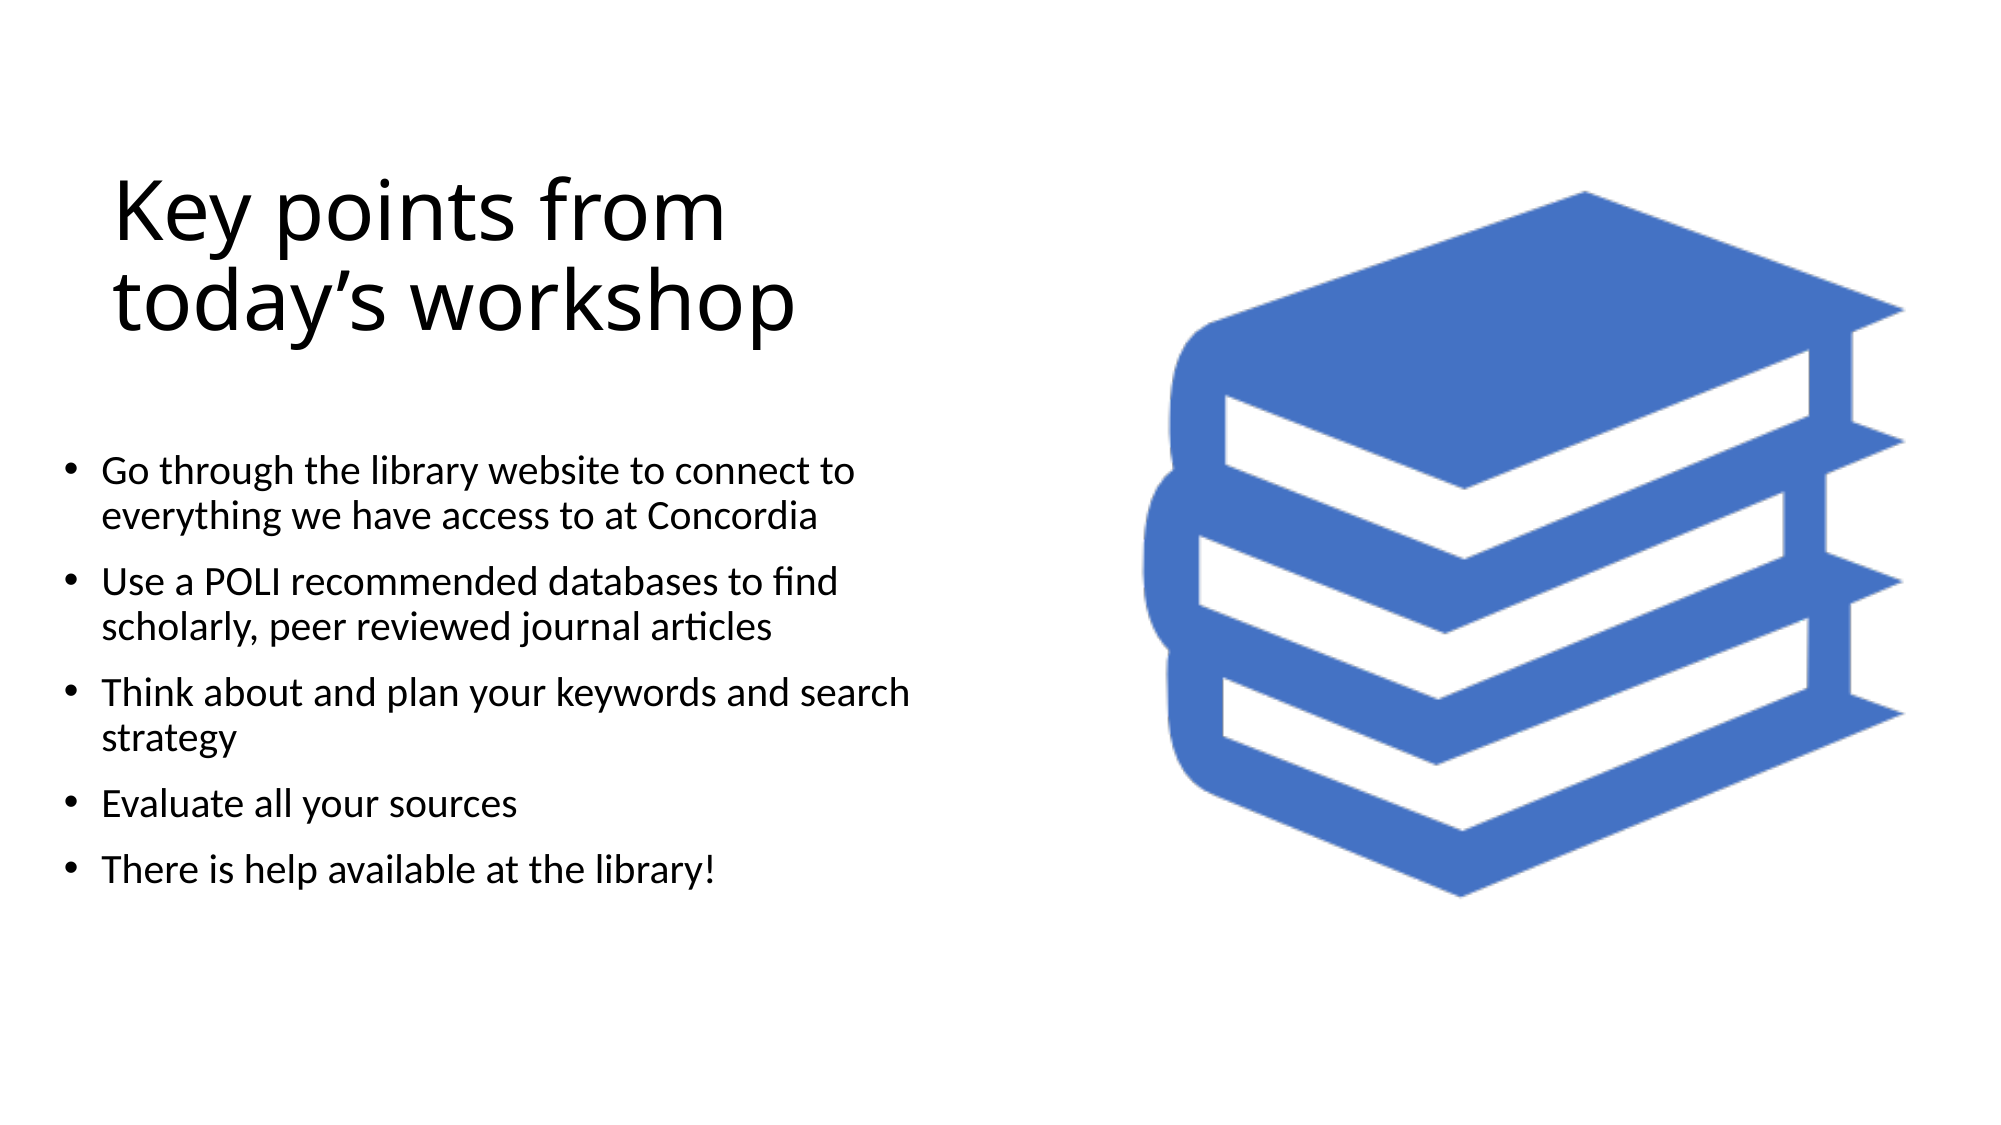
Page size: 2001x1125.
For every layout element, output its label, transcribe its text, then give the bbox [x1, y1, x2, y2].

title Key points from today’s workshop [97, 146, 971, 372]
picture [1100, 124, 1941, 965]
list Go through the library website to connect to everything we have access to at Concordia Use a POLI recommended databases to find scholarly, peer reviewed journal articles Think about and plan your keywords and search strategy Evaluate all your sources There is help available at the library! [48, 440, 1018, 955]
